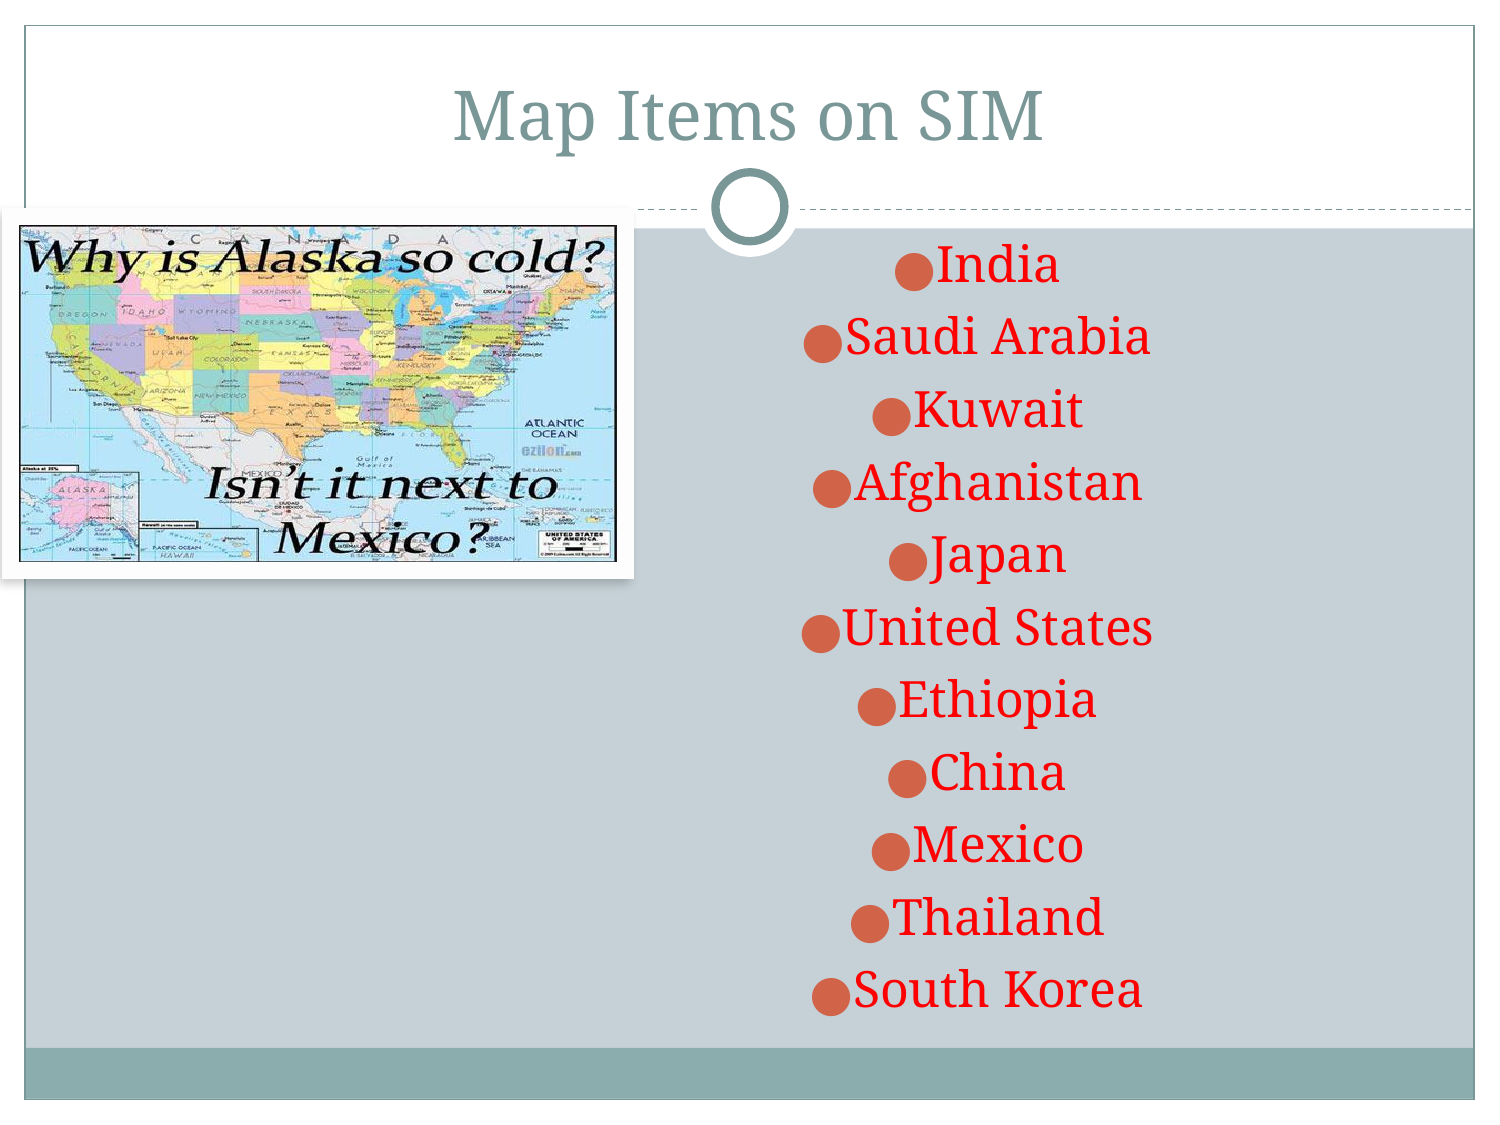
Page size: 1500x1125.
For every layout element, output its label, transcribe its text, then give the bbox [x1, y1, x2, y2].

list India Saudi Arabia Kuwait Afghanistan Japan United States Ethiopia China Mexico Thailand South Korea [507, 224, 1445, 1092]
title Map Items on SIM [49, 37, 1450, 162]
picture [18, 224, 618, 563]
